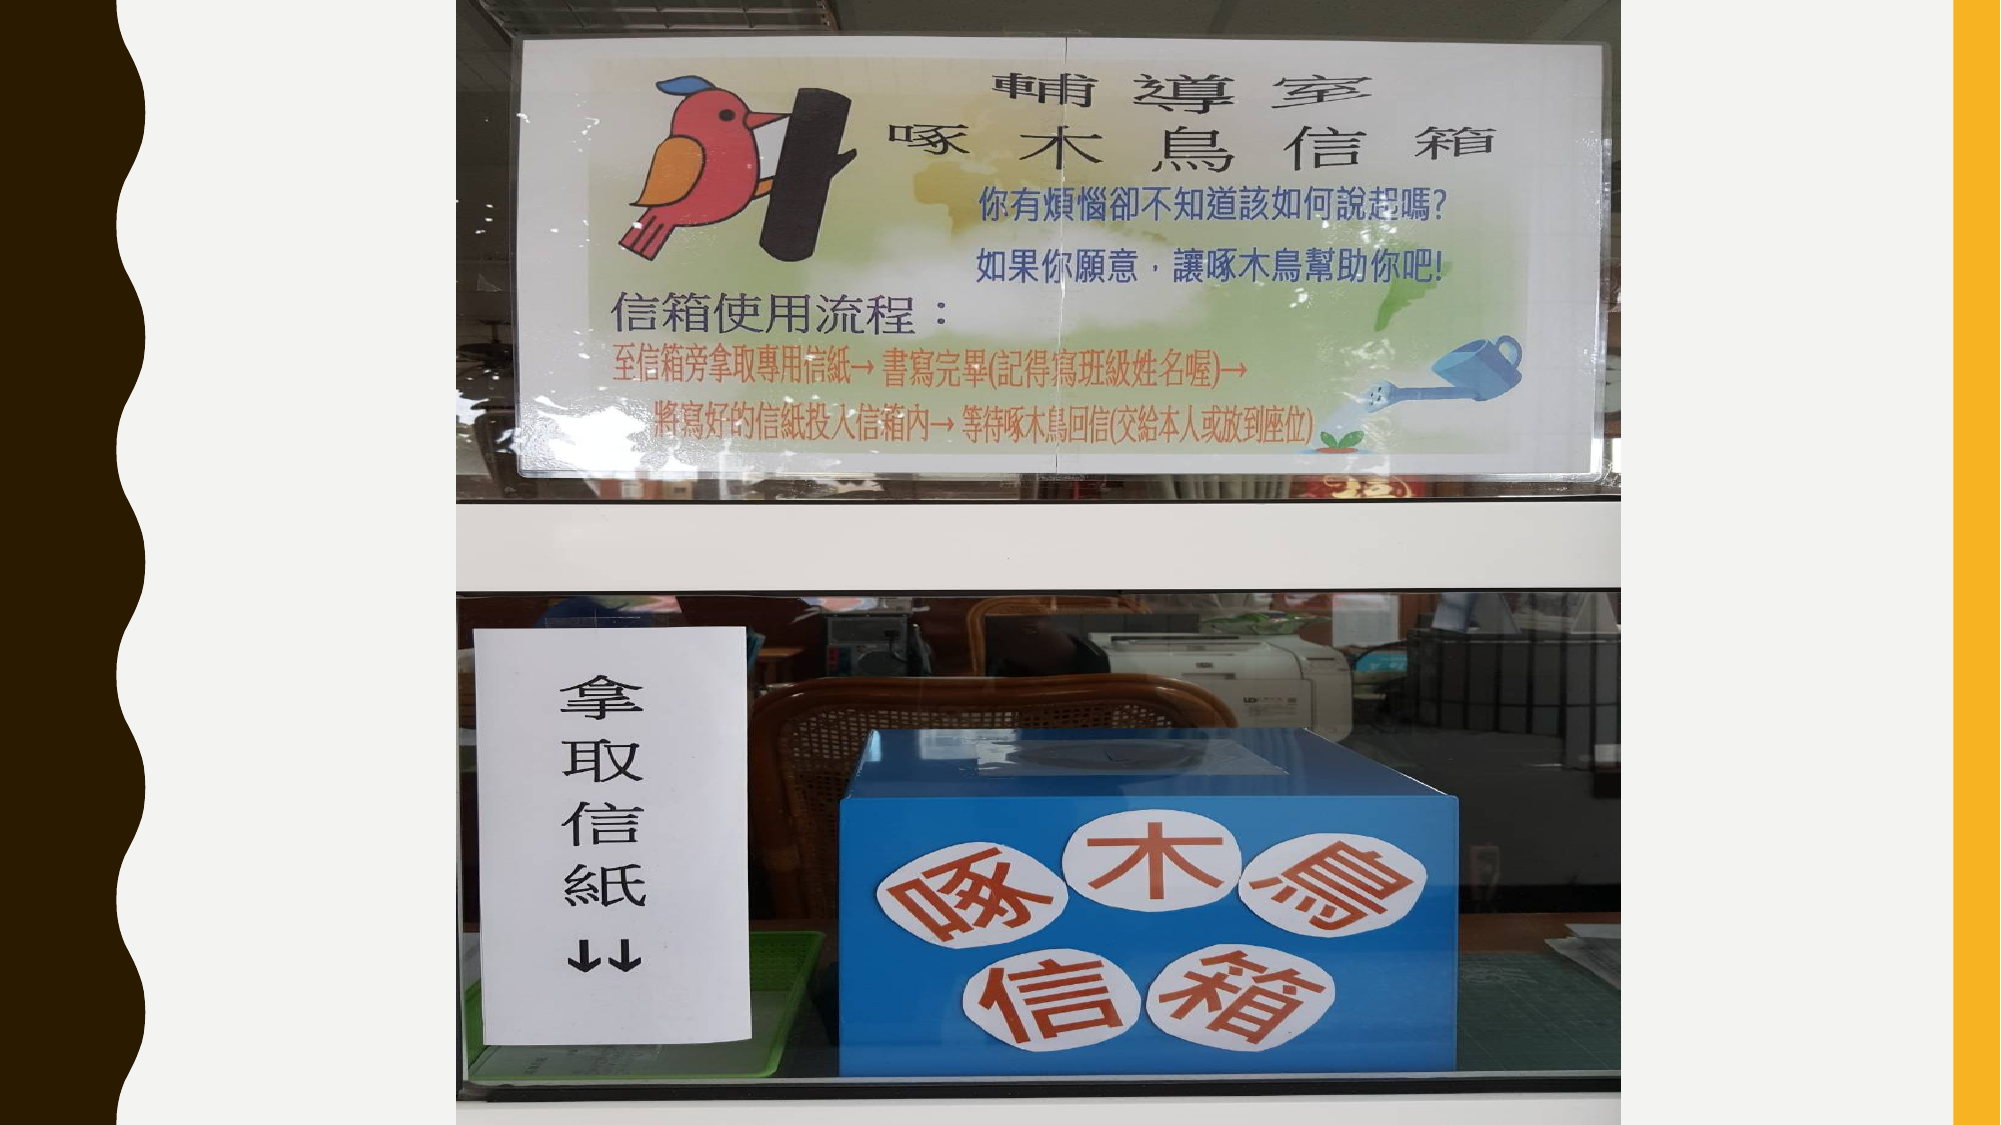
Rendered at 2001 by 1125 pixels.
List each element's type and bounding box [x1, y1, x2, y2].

picture [456, 0, 1621, 1125]
